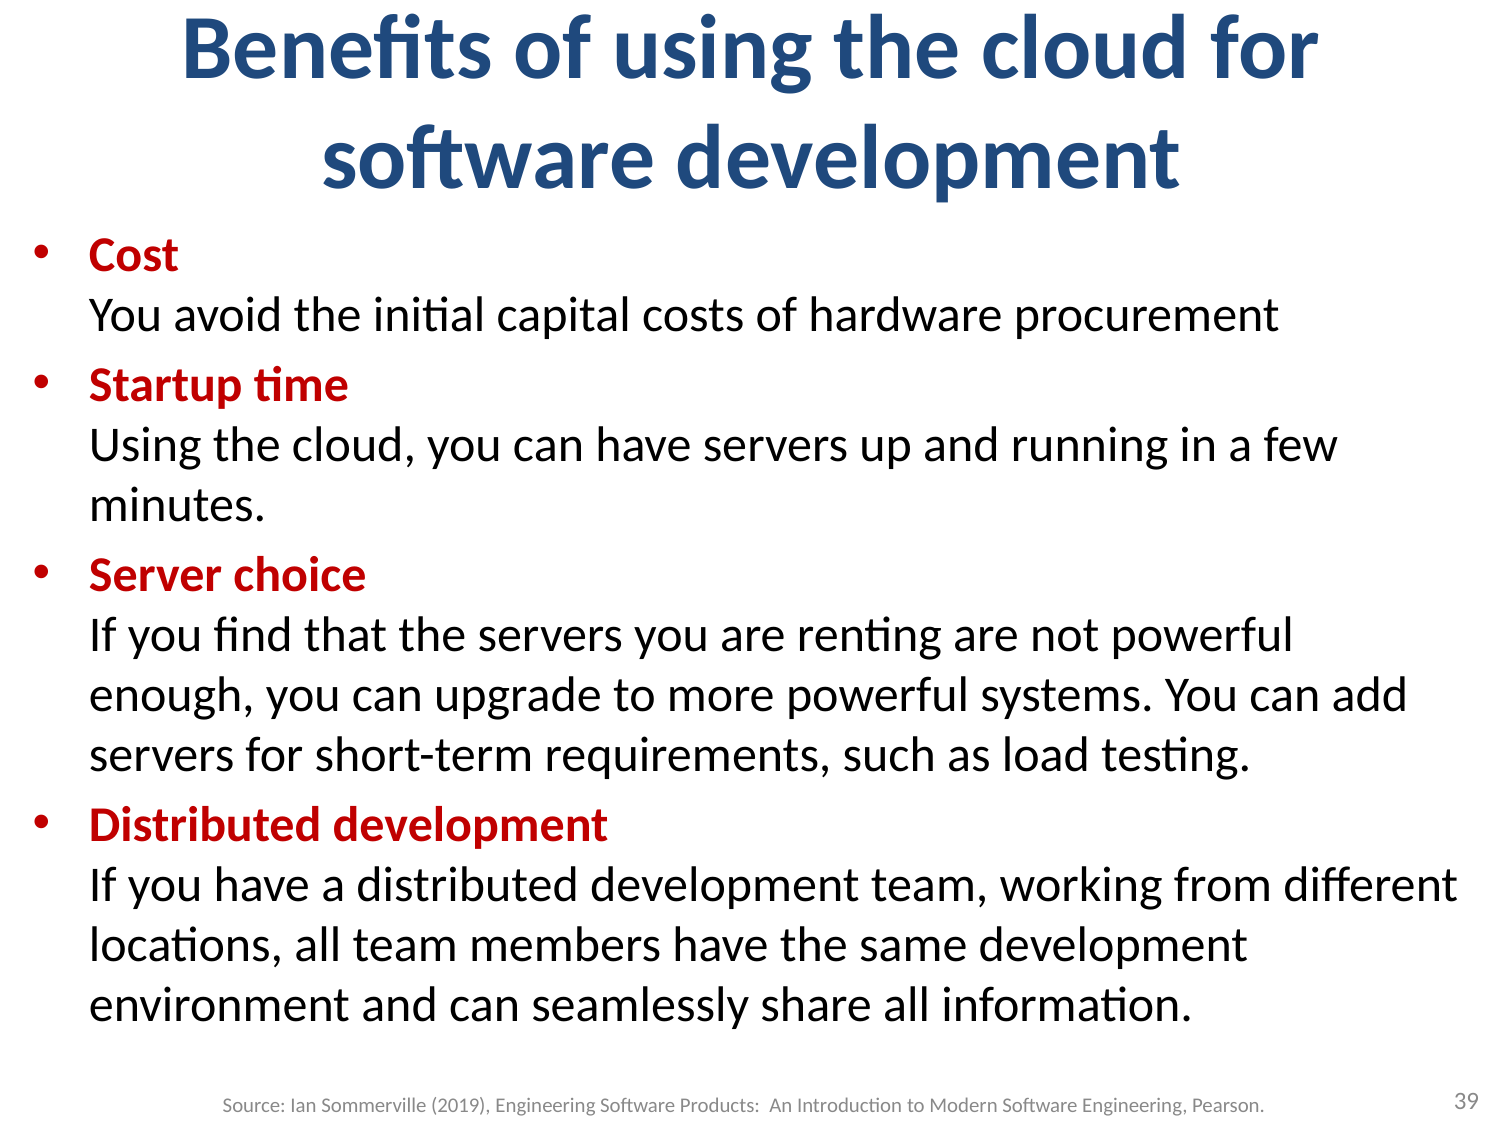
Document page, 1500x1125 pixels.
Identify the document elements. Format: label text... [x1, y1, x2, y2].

title Benefits of using the cloud for software development [76, 19, 1427, 175]
list Cost You avoid the initial capital costs of hardware procurement Startup time Using the cloud, you can have servers up and running in a few minutes. Server choice If you find that the servers you are renting are not powerful enough, you can upgrade to more powerful systems. You can add servers for short-term requirements, such as load testing. Distributed development If you have a distributed development team, working from different locations, all team members have the same development environment and can seamlessly share all information. [17, 213, 1477, 1070]
slide_number 39 [1144, 1069, 1495, 1125]
footer Source: Ian Sommerville (2019), Engineering Software Products: An Introduction to Modern Software Engineering, Pearson. [100, 1082, 1388, 1125]
